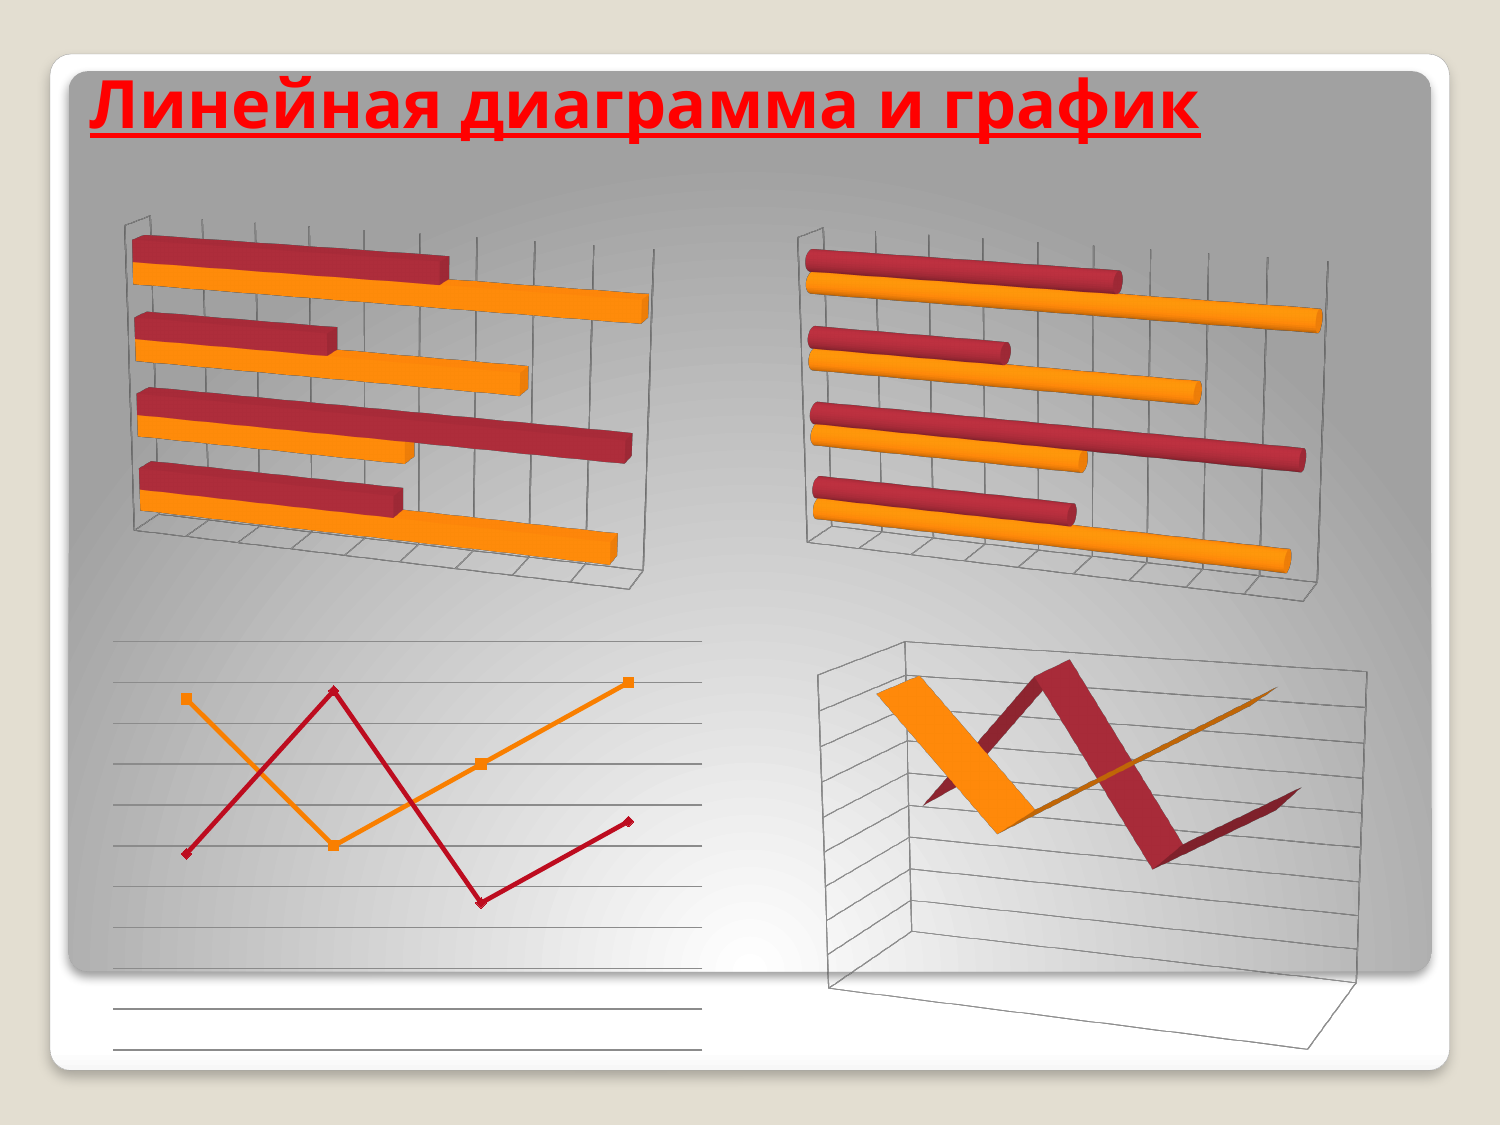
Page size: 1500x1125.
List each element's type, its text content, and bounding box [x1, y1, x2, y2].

chart [773, 219, 1353, 610]
chart [100, 633, 715, 1059]
chart [100, 207, 680, 599]
title Линейная диаграмма и график [75, 45, 1300, 149]
chart [785, 633, 1400, 1059]
